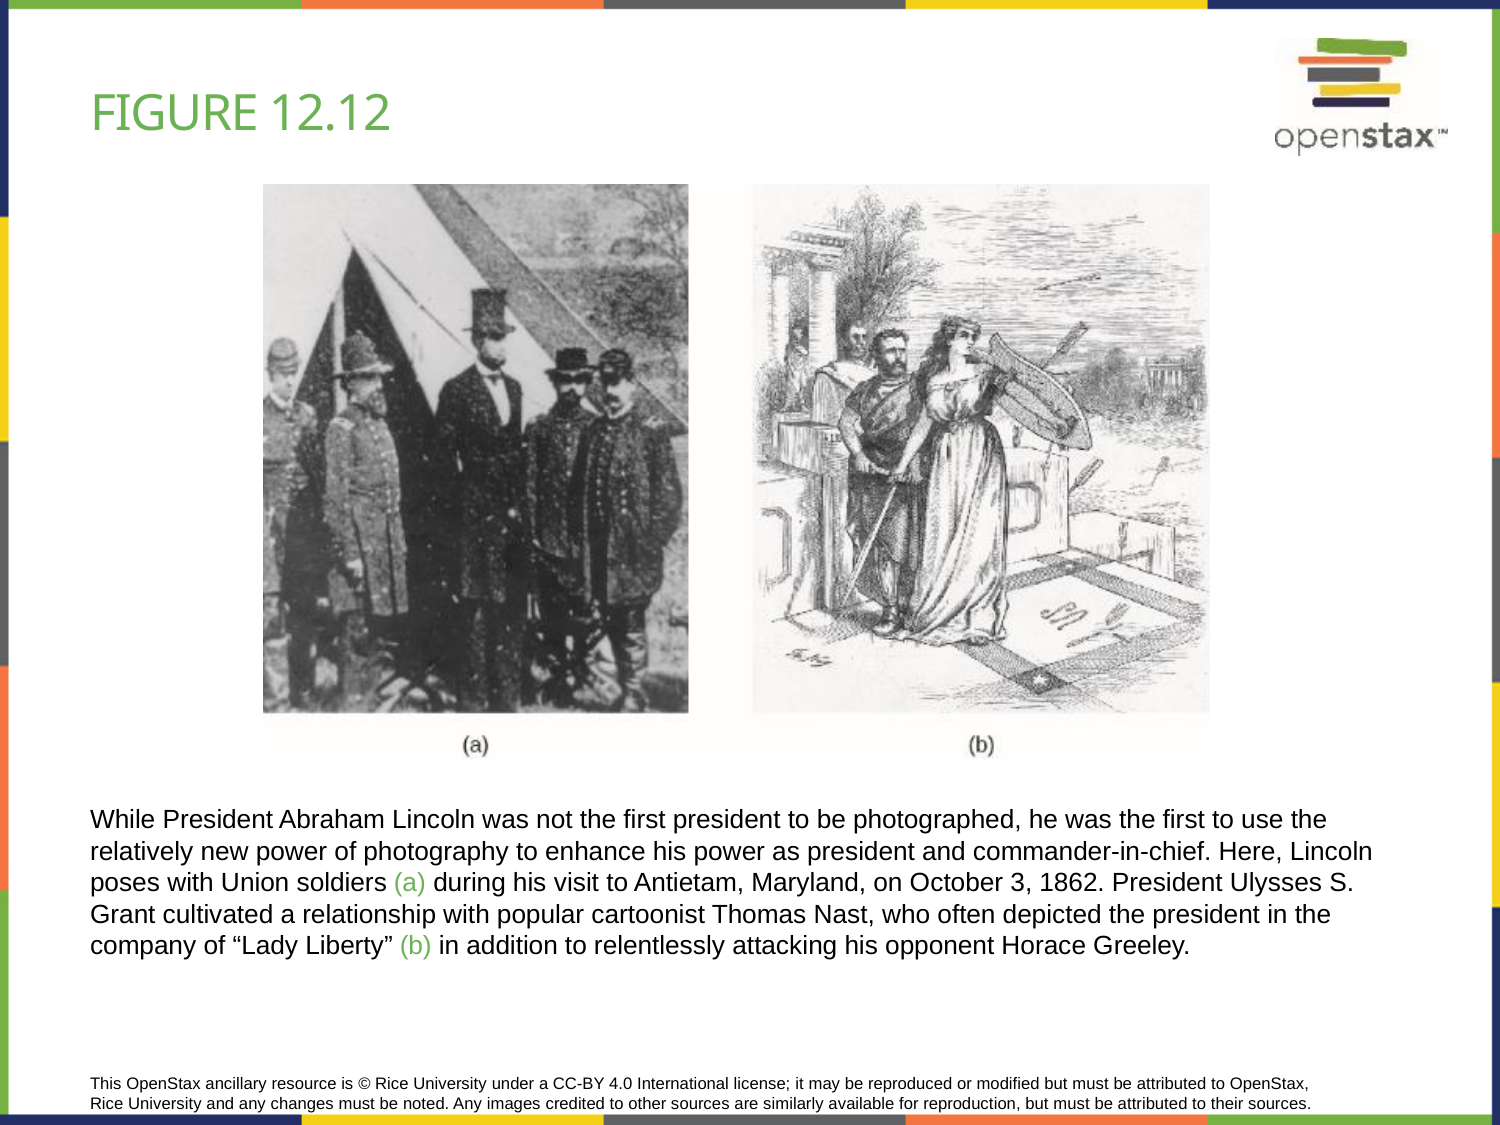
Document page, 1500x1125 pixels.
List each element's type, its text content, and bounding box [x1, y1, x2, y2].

footer This OpenStax ancillary resource is © Rice University under a CC-BY 4.0 International license; it may be reproduced or modified but must be attributed to OpenStax, Rice University and any changes must be noted. Any images credited to other sources are similarly available for reproduction, but must be attributed to their sources. [75, 1065, 1352, 1112]
list While President Abraham Lincoln was not the first president to be photographed, he was the first to use the relatively new power of photography to enhance his power as president and commander-in-chief. Here, Lincoln poses with Union soldiers (a) during his visit to Antietam, Maryland, on October 3, 1862. President Ulysses S. Grant cultivated a relationship with popular cartoonist Thomas Nast, who often depicted the president in the company of “Lady Liberty” (b) in addition to relentlessly attacking his opponent Horace Greeley. [75, 794, 1398, 986]
picture [0, 0, 1500, 1125]
title Figure 12.12 [75, 39, 1274, 148]
